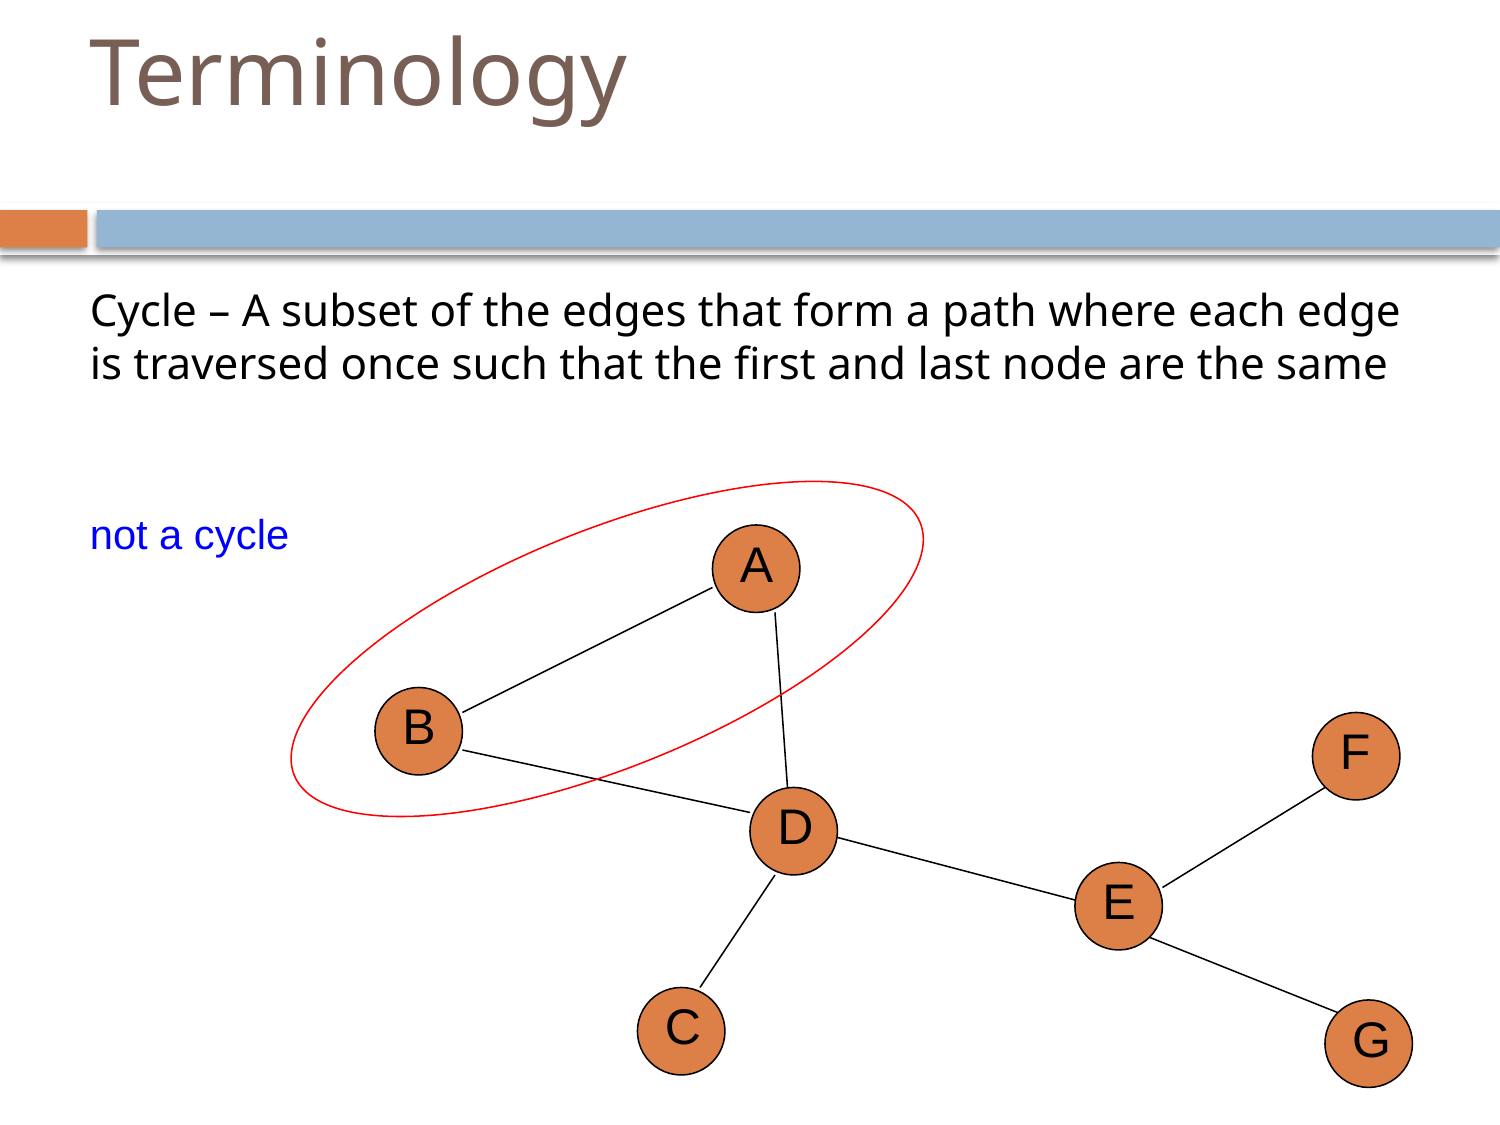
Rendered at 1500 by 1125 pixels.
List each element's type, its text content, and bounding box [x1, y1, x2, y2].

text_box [749, 787, 838, 876]
text_box [291, 481, 924, 817]
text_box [374, 687, 463, 776]
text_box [1324, 999, 1413, 1088]
title Terminology [75, 0, 1313, 175]
text_box not a cycle [74, 500, 450, 565]
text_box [712, 524, 801, 613]
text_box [637, 987, 726, 1076]
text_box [1074, 862, 1163, 951]
text_box Cycle – A subset of the edges that form a path where each edge is traversed once such that the first and last node are the same [74, 275, 1425, 450]
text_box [1312, 712, 1401, 801]
